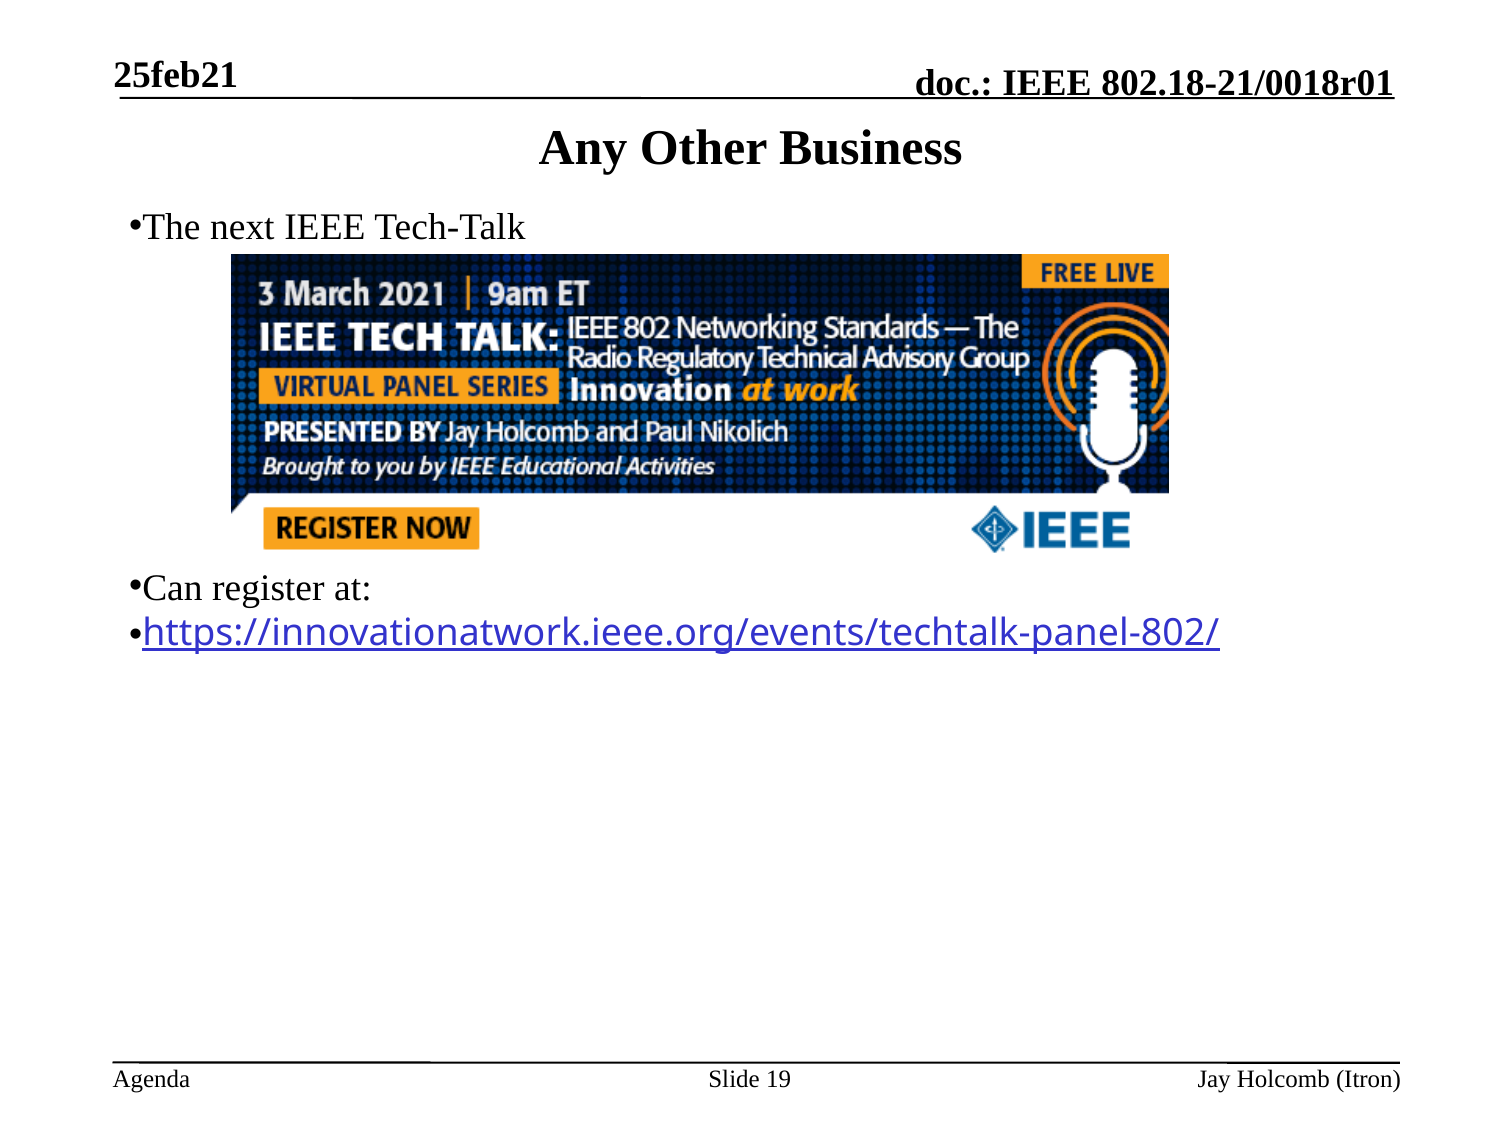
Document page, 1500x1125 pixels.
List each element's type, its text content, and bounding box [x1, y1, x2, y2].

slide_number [113, 62, 463, 96]
list The next IEEE Tech-Talk Can register at: https://innovationatwork.ieee.org/events/techtalk-panel-802/ [113, 168, 1402, 1044]
footer Jay Holcomb (Itron) [878, 1061, 1402, 1093]
title Any Other Business [113, 101, 1389, 168]
picture [230, 254, 1169, 568]
slide_number Slide 19 [699, 1061, 800, 1123]
